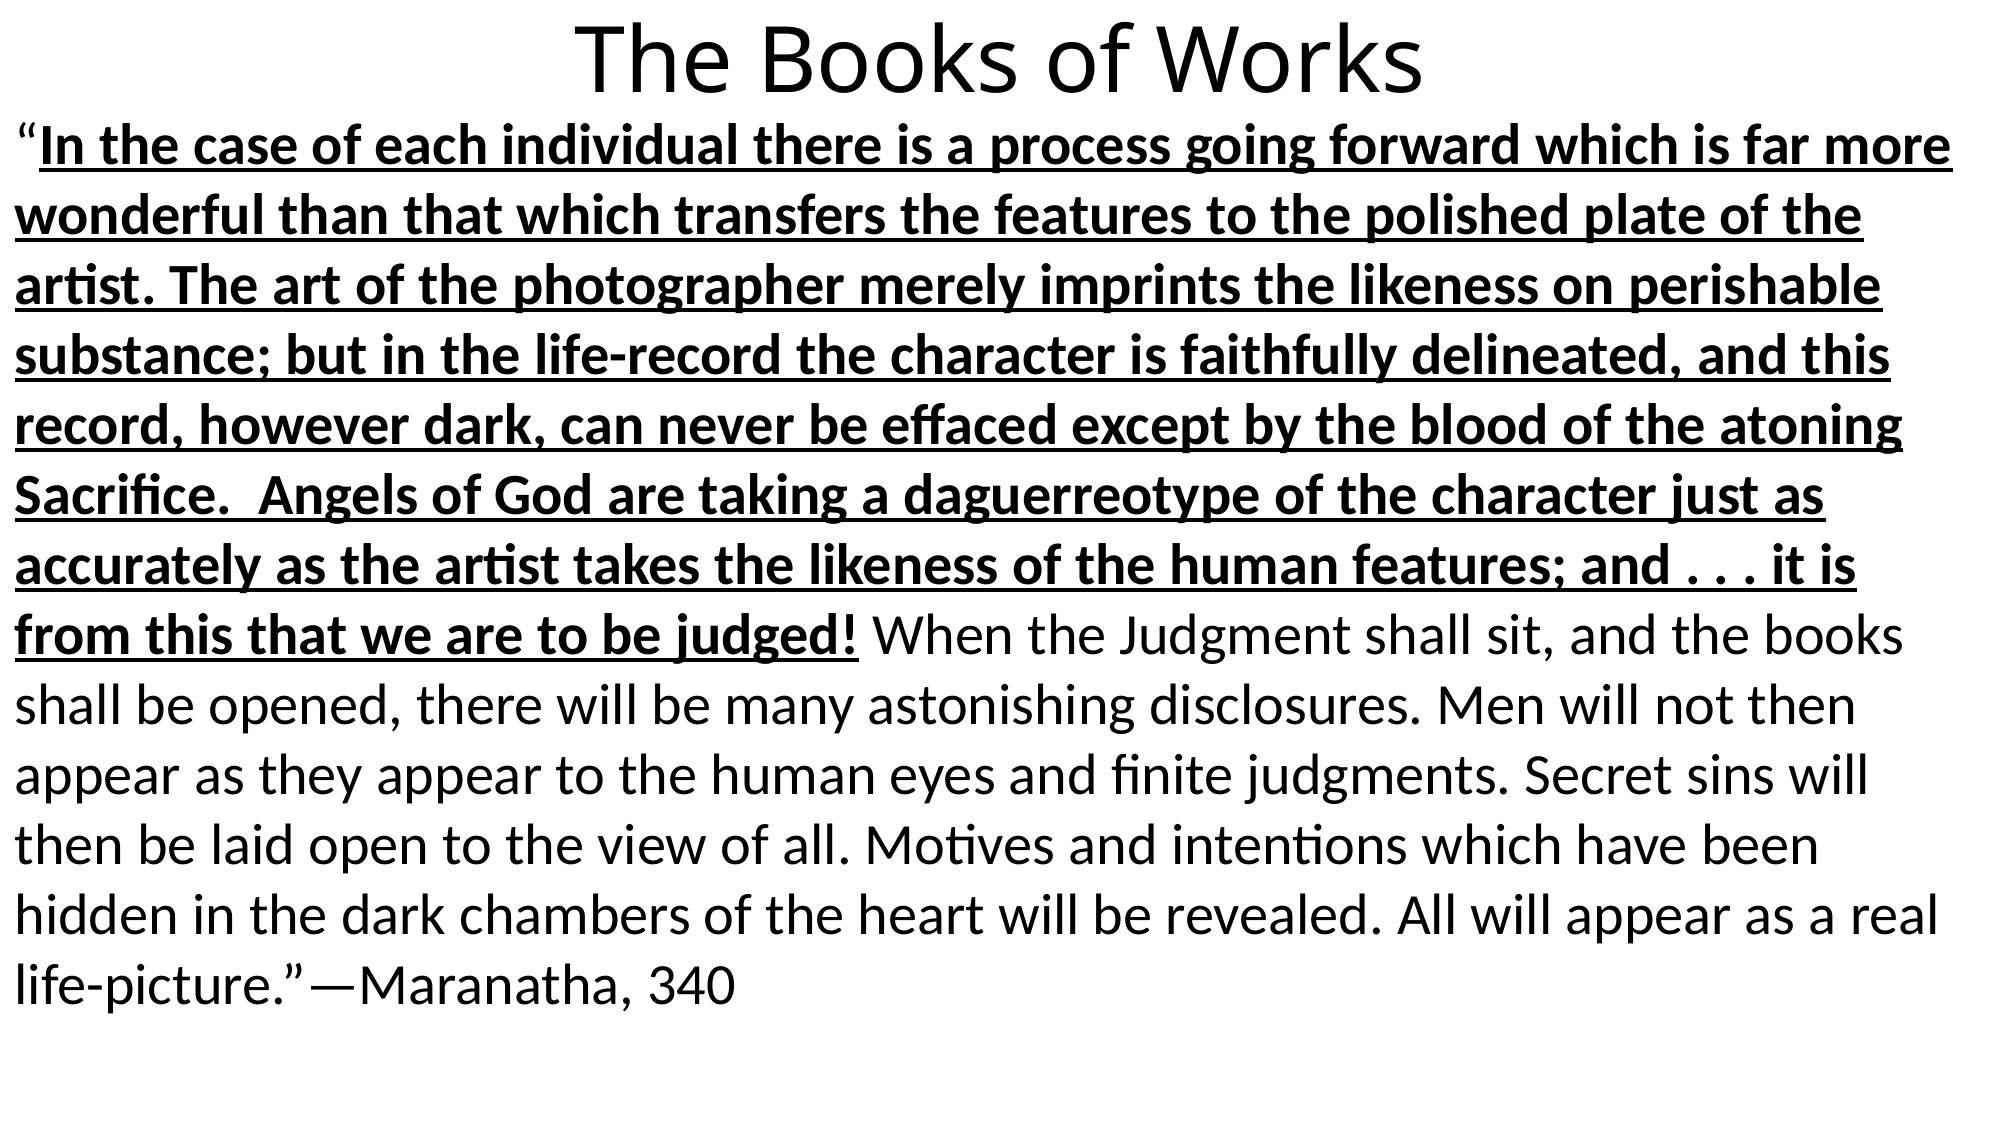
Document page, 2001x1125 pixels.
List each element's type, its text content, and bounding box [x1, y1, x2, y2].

title The Books of Works [137, 0, 1863, 98]
text_box “In the case of each individual there is a process going forward which is far more wonderful than that which transfers the features to the polished plate of the artist. The art of the photographer merely imprints the likeness on perishable substance; but in the life-record the character is faithfully delineated, and this record, however dark, can never be effaced except by the blood of the atoning Sacrifice. Angels of God are taking a daguerreotype of the character just as accurately as the artist takes the likeness of the human features; and . . . it is from this that we are to be judged! When the Judgment shall sit, and the books shall be opened, there will be many astonishing disclosures. Men will not then appear as they appear to the human eyes and finite judgments. Secret sins will then be laid open to the view of all. Motives and intentions which have been hidden in the dark chambers of the heart will be revealed. All will appear as a real life-picture.”—Maranatha, 340 [0, 98, 2000, 1024]
